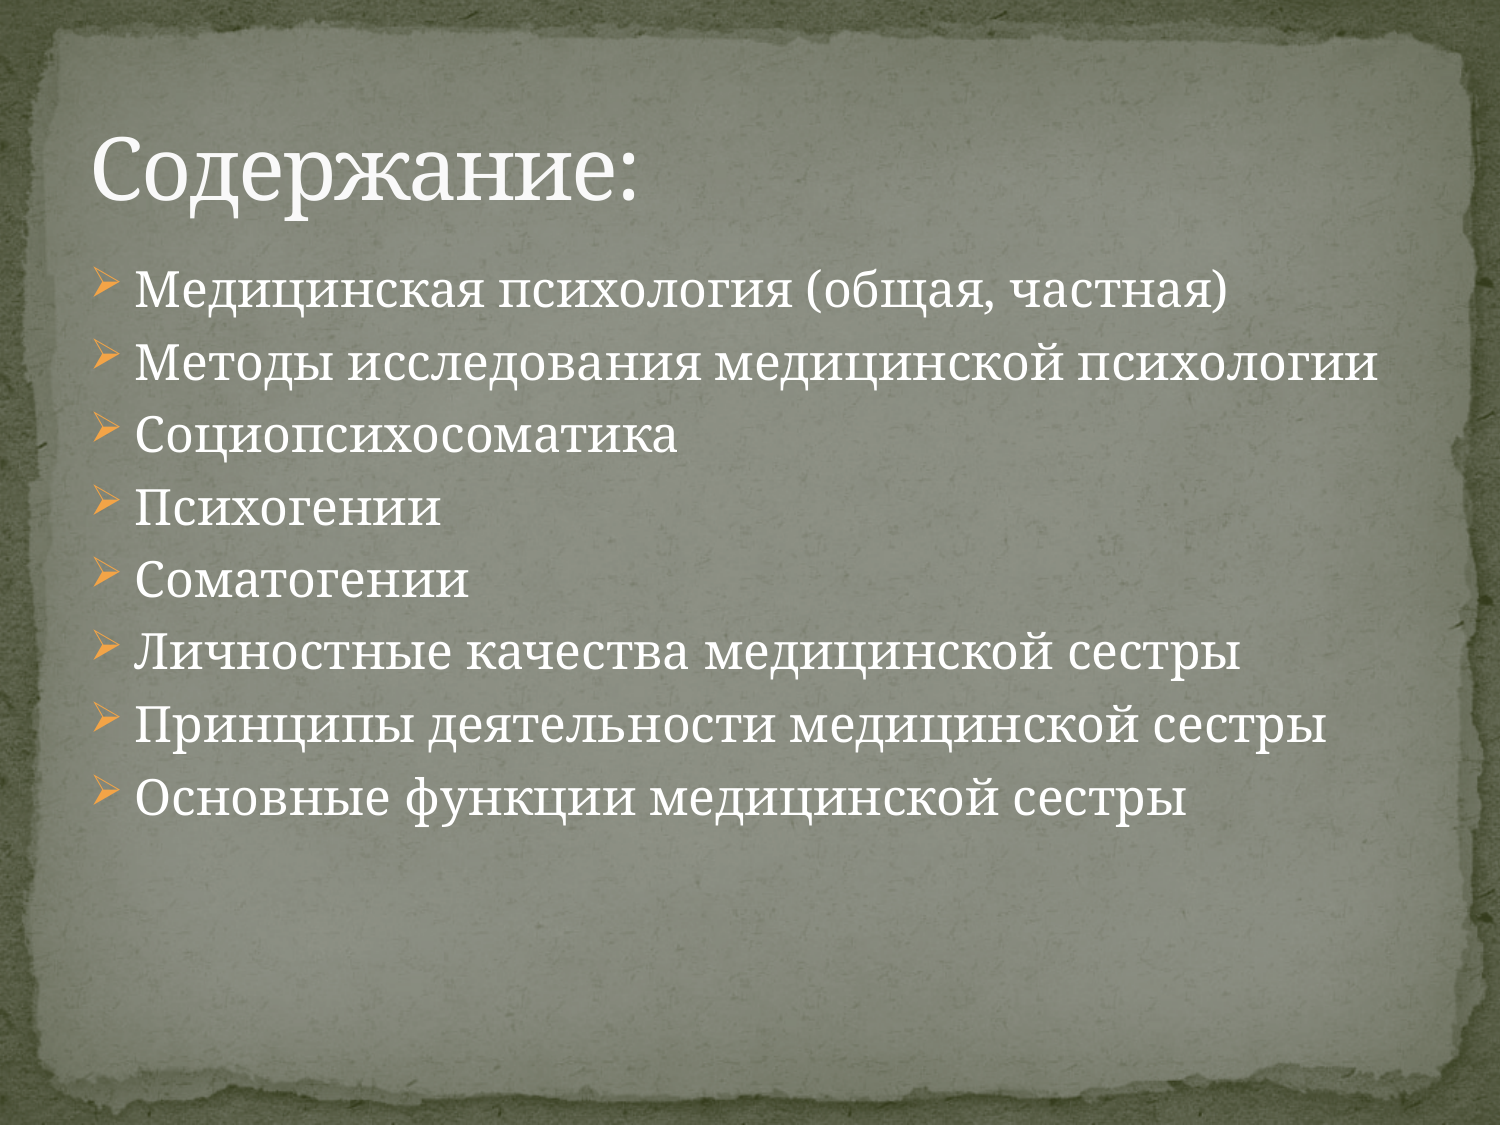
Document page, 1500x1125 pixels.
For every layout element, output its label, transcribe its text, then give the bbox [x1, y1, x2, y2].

list Медицинская психология (общая, частная) Методы исследования медицинской психологии Социопсихосоматика Психогении Соматогении Личностные качества медицинской сестры Принципы деятельности медицинской сестры Основные функции медицинской сестры [75, 249, 1425, 1000]
title Содержание: [74, 24, 1425, 225]
